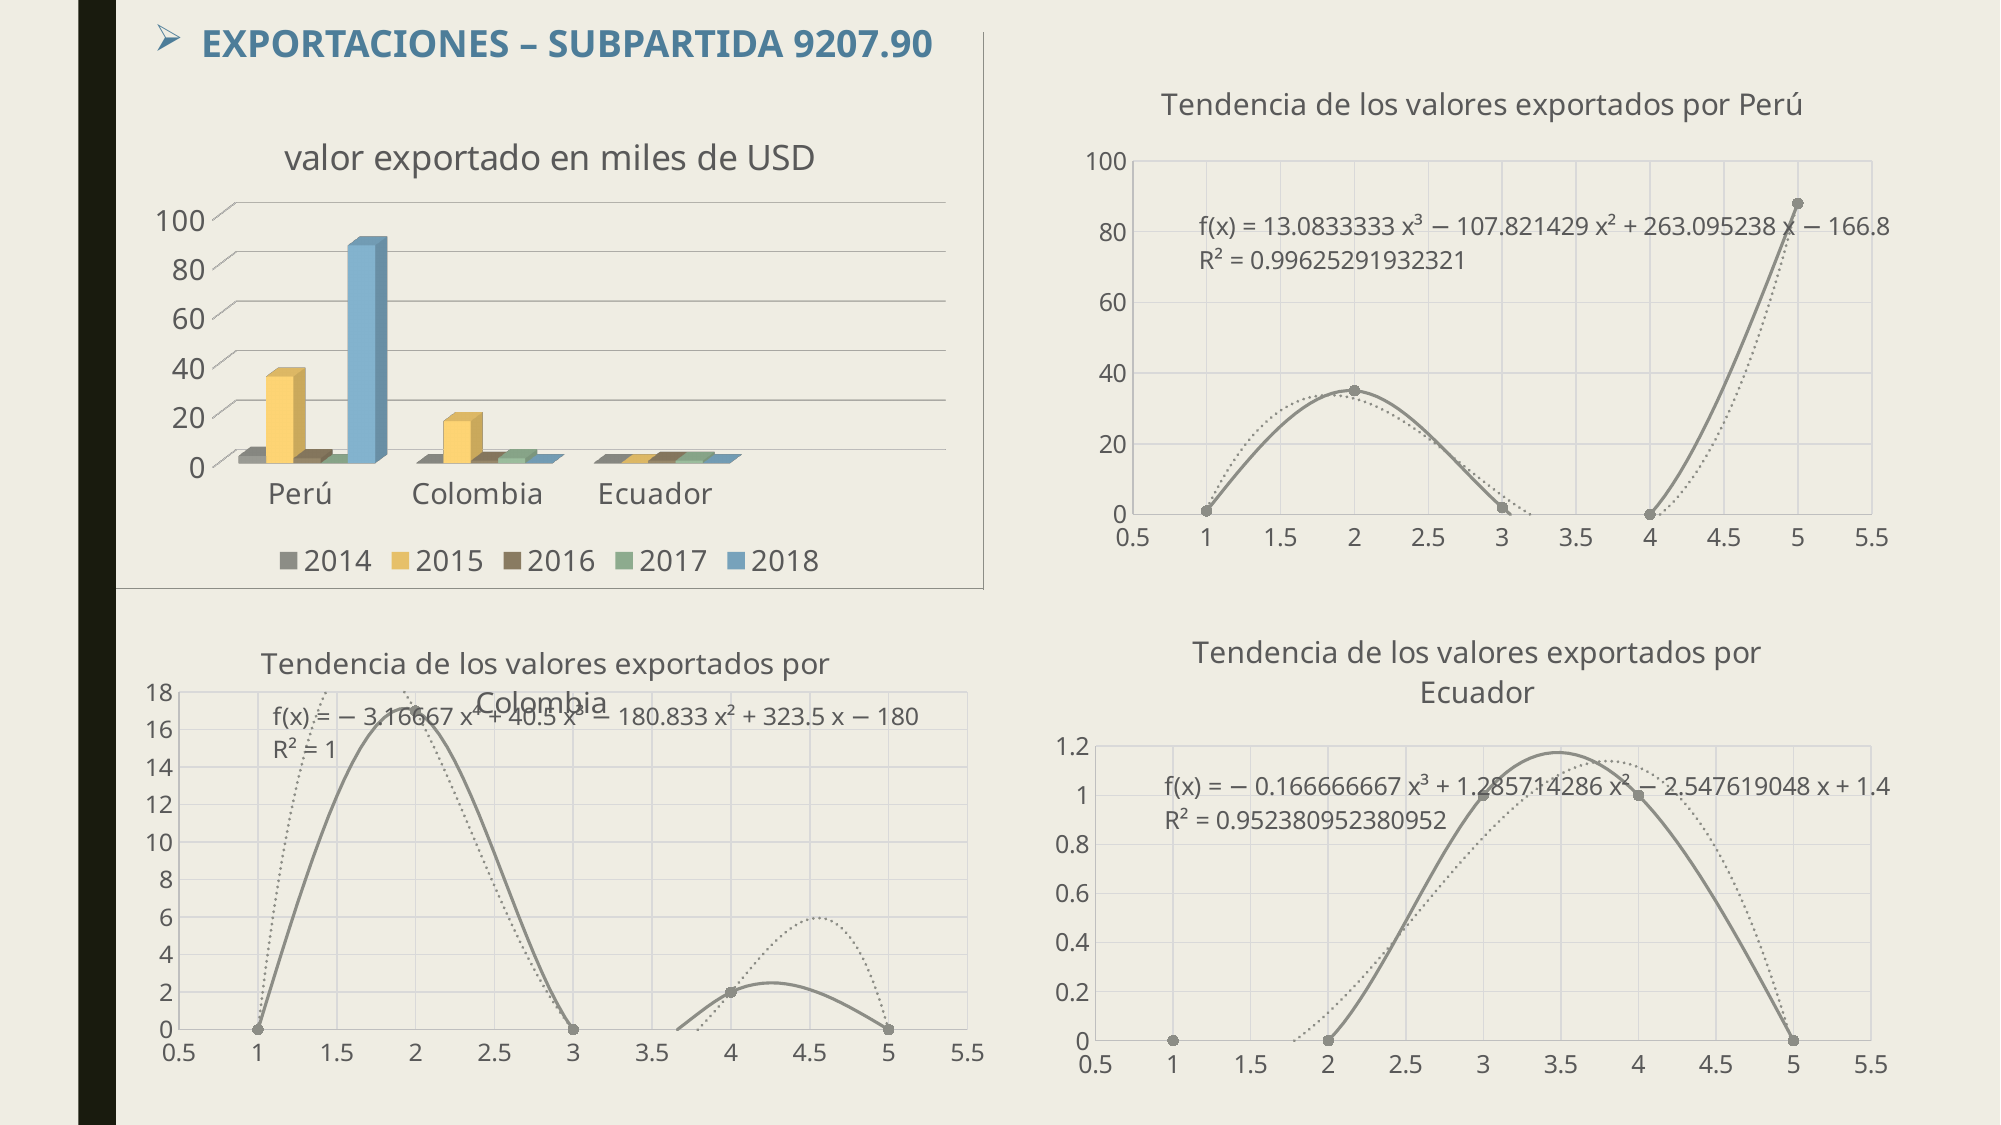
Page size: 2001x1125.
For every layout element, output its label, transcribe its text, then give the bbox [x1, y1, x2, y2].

chart [1067, 56, 1906, 565]
text_box EXPORTACIONES – SUBPARTIDA 9207.90 [139, 12, 1140, 73]
chart [136, 104, 964, 587]
chart [1037, 602, 1906, 1091]
chart [120, 591, 1001, 1069]
